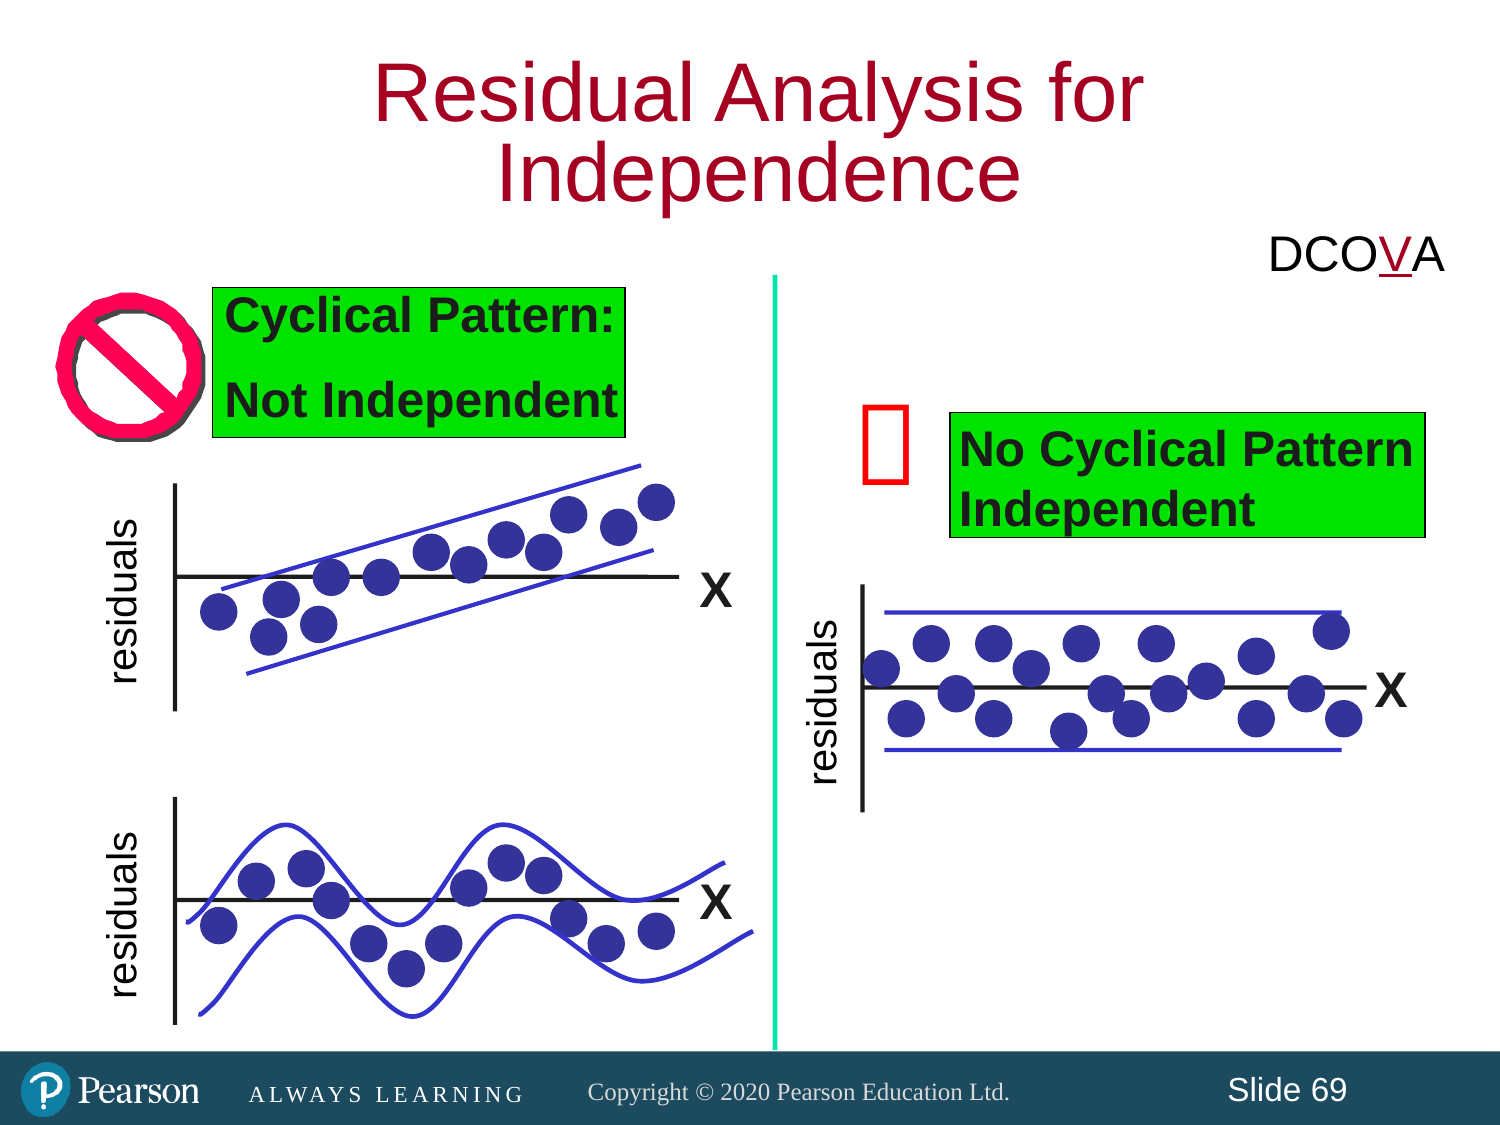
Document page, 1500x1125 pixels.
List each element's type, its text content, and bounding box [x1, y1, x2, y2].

text_box [527, 881, 562, 895]
text_box [937, 675, 976, 713]
text_box [1187, 662, 1225, 700]
text_box [425, 924, 463, 963]
text_box [198, 916, 754, 1017]
text_box [862, 650, 901, 688]
text_box [387, 950, 426, 984]
text_box residuals [87, 800, 153, 1015]
text_box [1137, 624, 1176, 663]
text_box [200, 917, 238, 945]
text_box [975, 699, 1013, 738]
text_box [262, 580, 301, 619]
text_box [525, 533, 563, 572]
text_box [549, 496, 588, 534]
text_box [1149, 675, 1188, 713]
text_box [450, 546, 488, 584]
text_box [912, 624, 951, 663]
text_box [1062, 624, 1101, 663]
text_box [487, 521, 526, 559]
text_box [549, 900, 588, 938]
text_box X [684, 550, 766, 625]
text_box X [684, 862, 766, 937]
text_box X [1359, 649, 1441, 725]
text_box [600, 508, 638, 547]
text_box [1112, 699, 1150, 738]
text_box [1087, 675, 1126, 713]
text_box residuals [787, 587, 852, 802]
text_box [637, 483, 676, 522]
text_box [450, 889, 488, 907]
text_box residuals [87, 486, 153, 701]
text_box  [837, 365, 988, 515]
text_box [300, 605, 338, 644]
text_box [350, 924, 388, 963]
text_box No Cyclical Pattern Independent [943, 409, 1432, 545]
text_box DCOVA [1237, 214, 1475, 289]
text_box [1050, 712, 1088, 751]
text_box [975, 624, 1013, 663]
text_box [312, 558, 351, 597]
text_box [249, 618, 288, 656]
text_box [1237, 637, 1276, 676]
text_box [1325, 699, 1363, 738]
text_box [587, 924, 625, 955]
text_box [1012, 650, 1051, 688]
text_box [1312, 612, 1351, 651]
text_box [362, 558, 400, 597]
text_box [49, 287, 222, 453]
text_box Residual Analysis for Independence [187, 50, 1331, 225]
text_box [200, 593, 238, 631]
text_box [1287, 675, 1326, 713]
text_box [637, 912, 676, 947]
text_box [412, 533, 451, 572]
text_box [1237, 699, 1276, 738]
text_box [887, 699, 925, 738]
text_box Cyclical Pattern: Not Independent [209, 275, 753, 435]
text_box [185, 824, 726, 925]
picture [21, 1062, 199, 1117]
text_box [314, 904, 350, 920]
